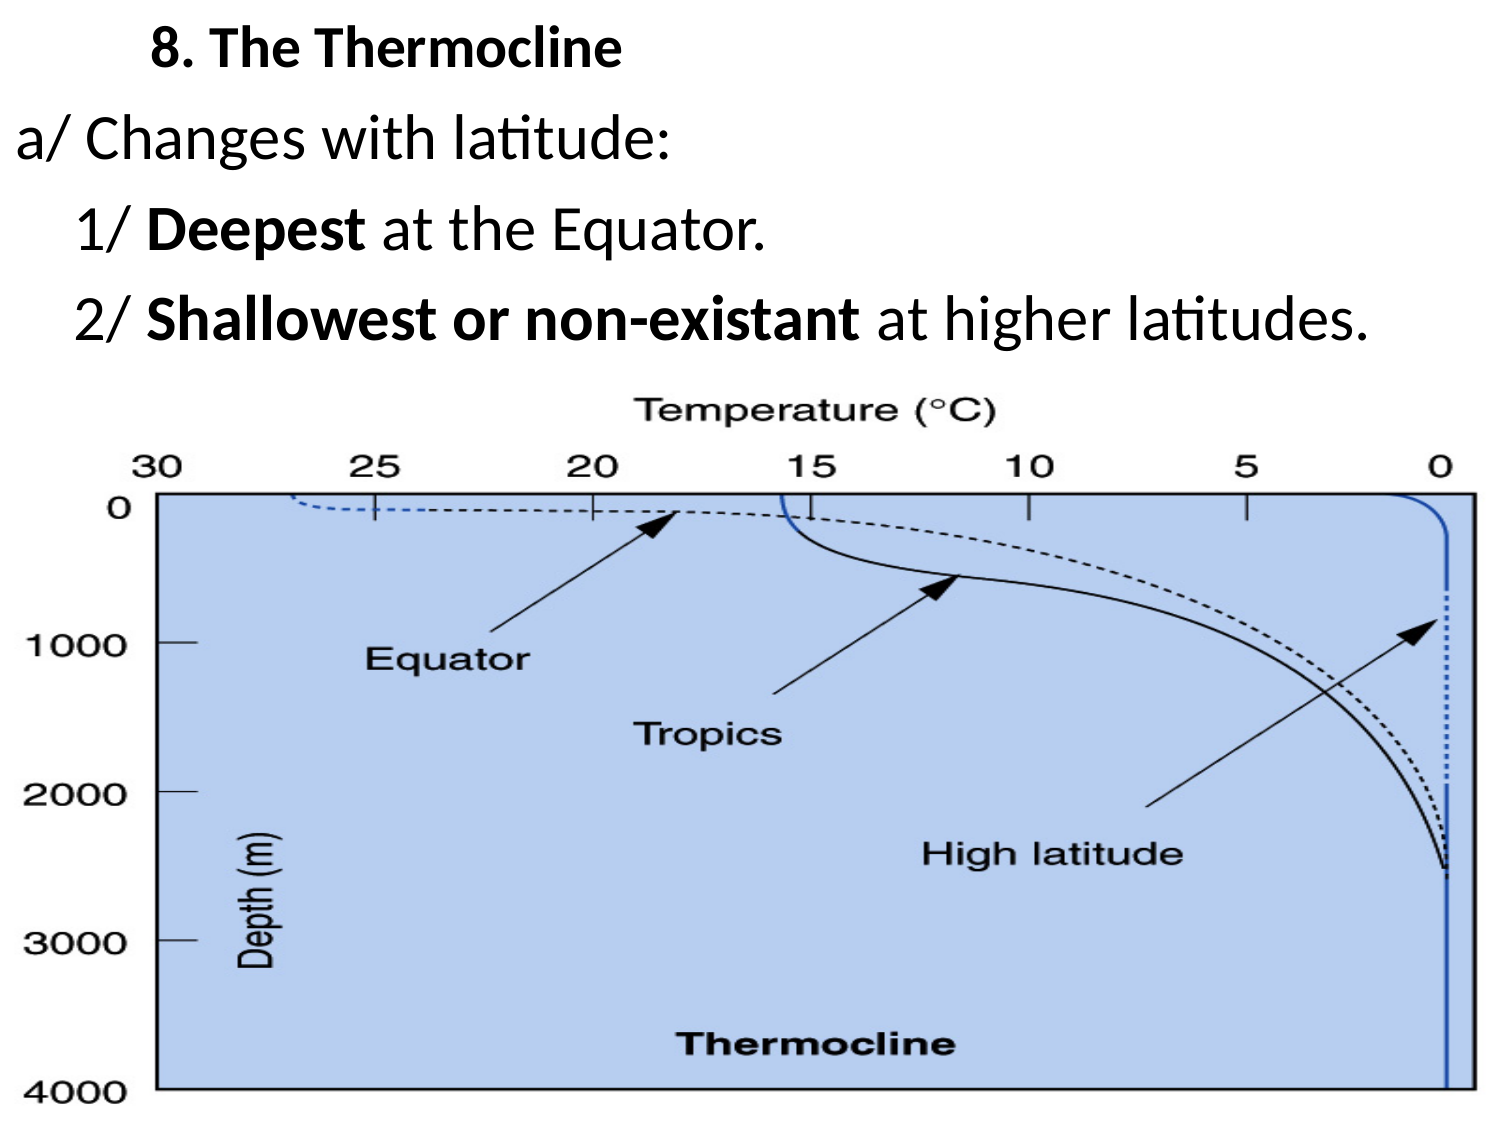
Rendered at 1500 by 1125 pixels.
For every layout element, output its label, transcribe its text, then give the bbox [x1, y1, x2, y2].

title 8. The Thermocline [0, 0, 775, 87]
picture [0, 383, 1500, 1125]
list a/ Changes with latitude: 1/ Deepest at the Equator. 2/ Shallowest or non-existant at higher latitudes. [0, 87, 1500, 363]
